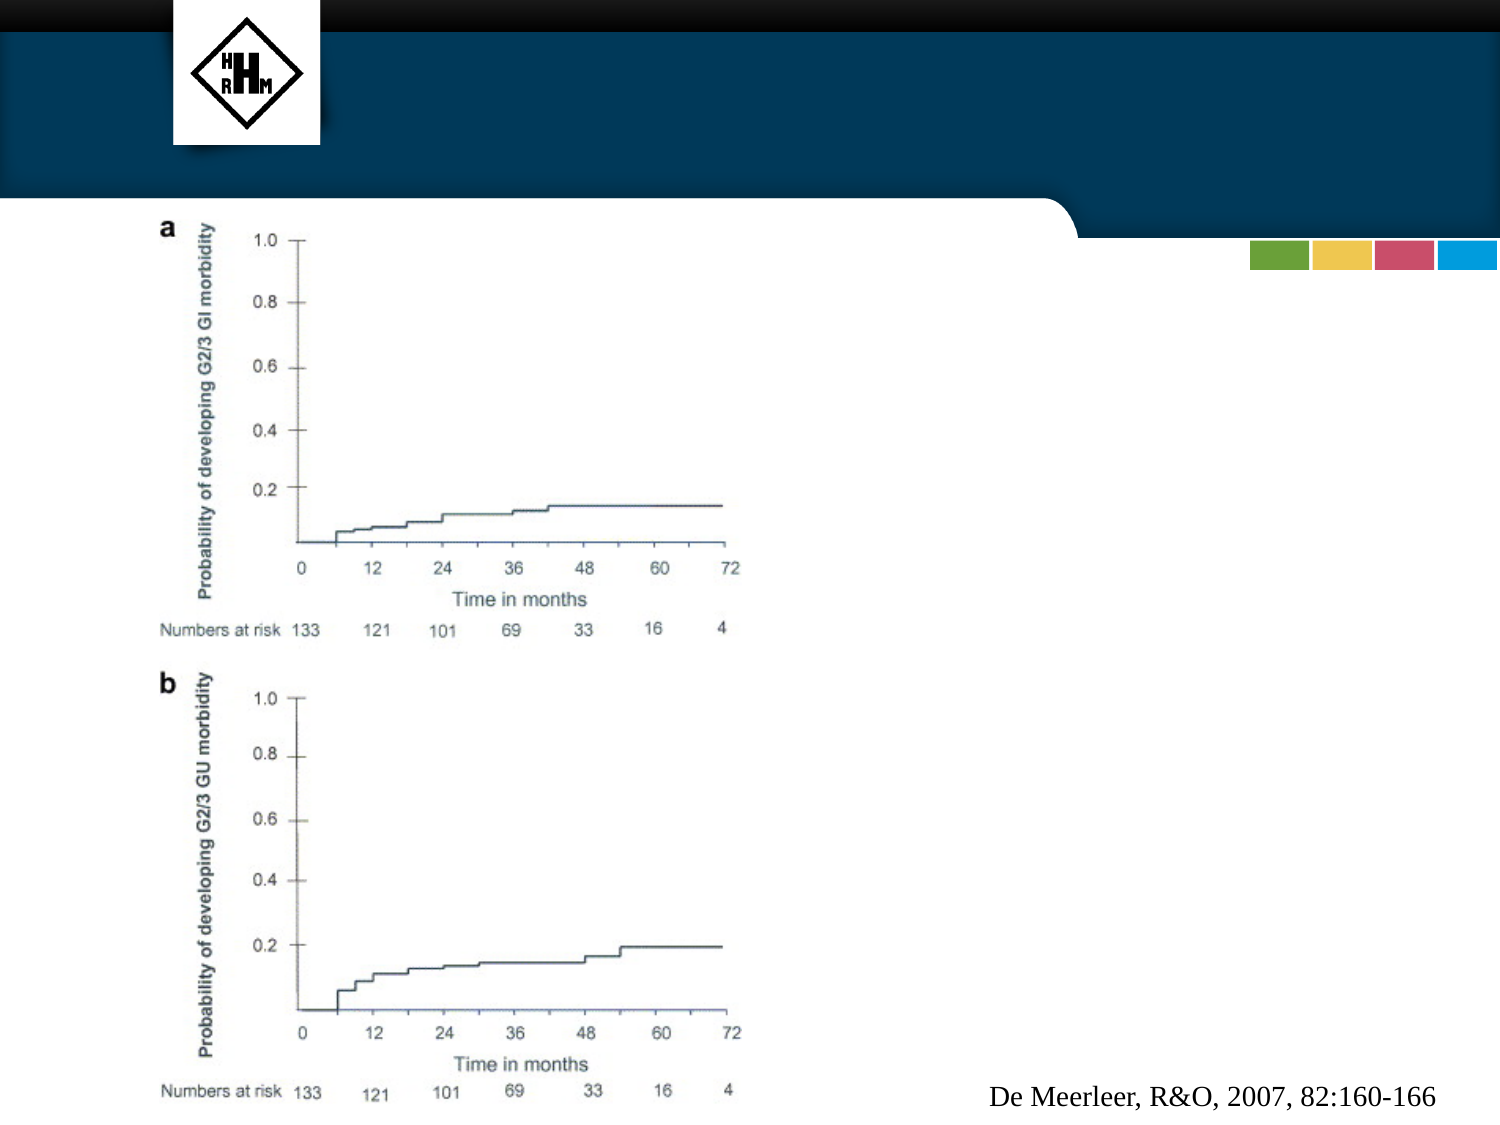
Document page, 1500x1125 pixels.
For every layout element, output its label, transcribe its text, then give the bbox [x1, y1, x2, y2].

picture [0, 0, 1500, 1107]
text_box De Meerleer, R&O, 2007, 82:160-166 [974, 1070, 1500, 1120]
